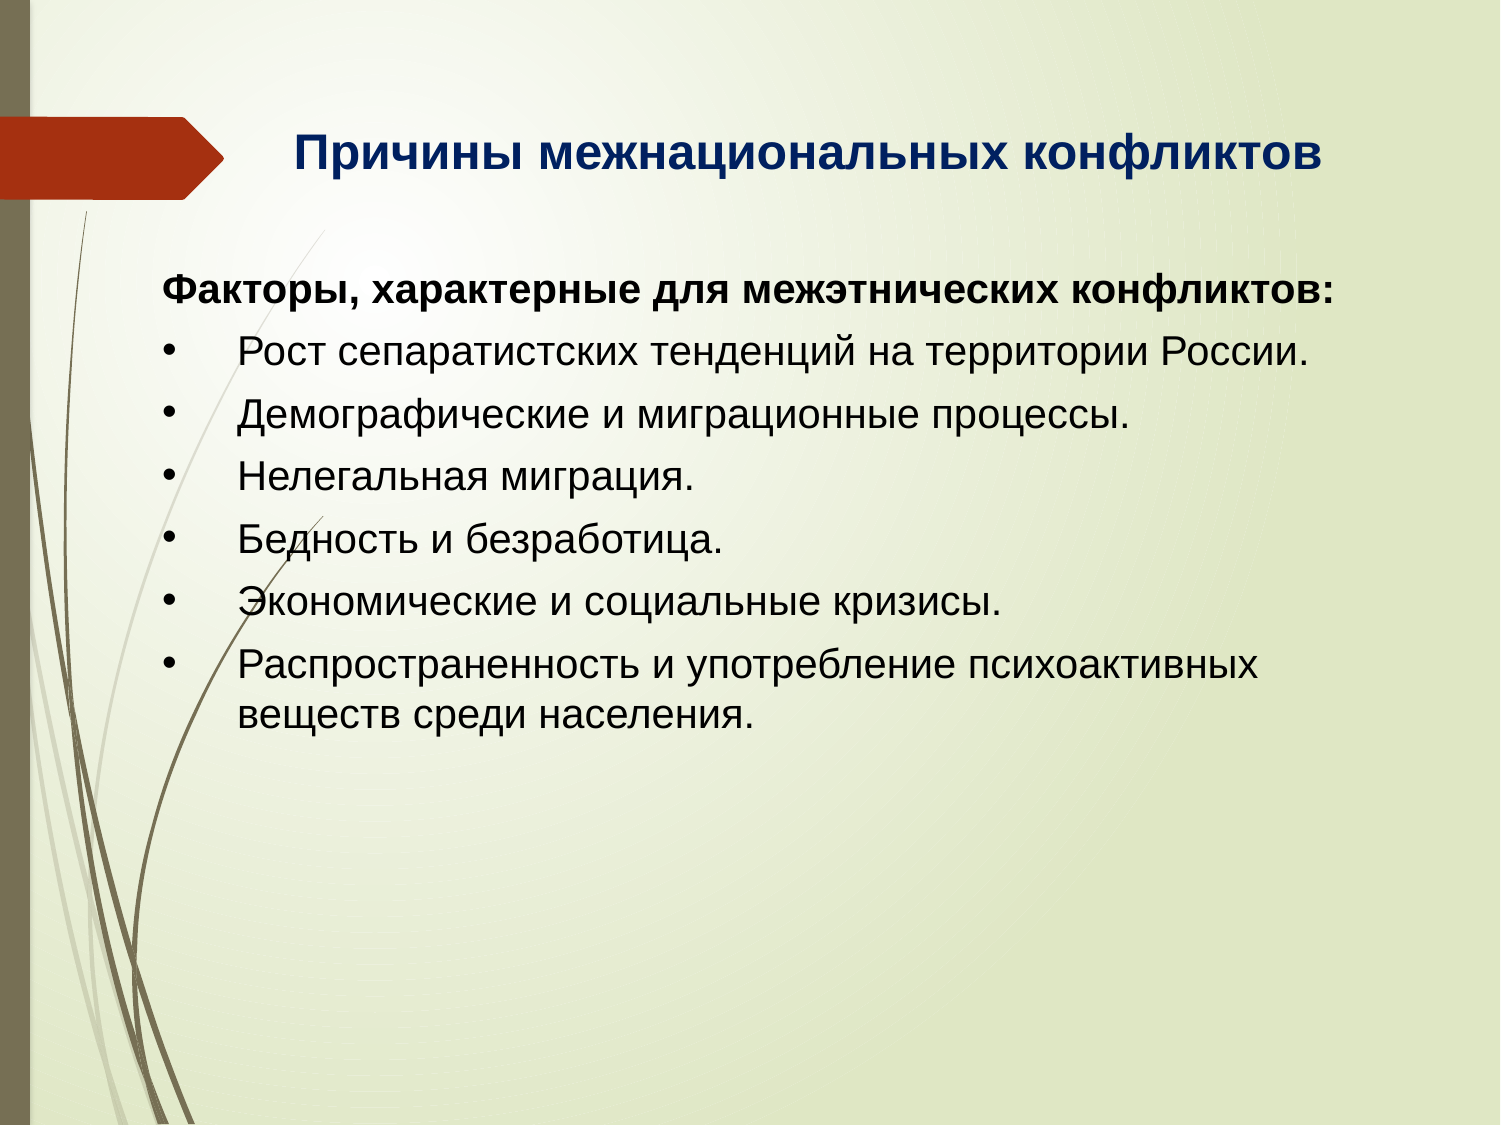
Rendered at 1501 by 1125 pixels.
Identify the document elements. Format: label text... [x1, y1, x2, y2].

text_box Факторы, характерные для межэтнических конфликтов: Рост сепаратистских тенденций на территории России. Демографические и миграционные процессы. Нелегальная миграция. Бедность и безработица. Экономические и социальные кризисы. Распространенность и употребление психоактивных веществ среди населения. [147, 253, 1423, 744]
title Причины межнациональных конфликтов [278, 112, 1344, 203]
